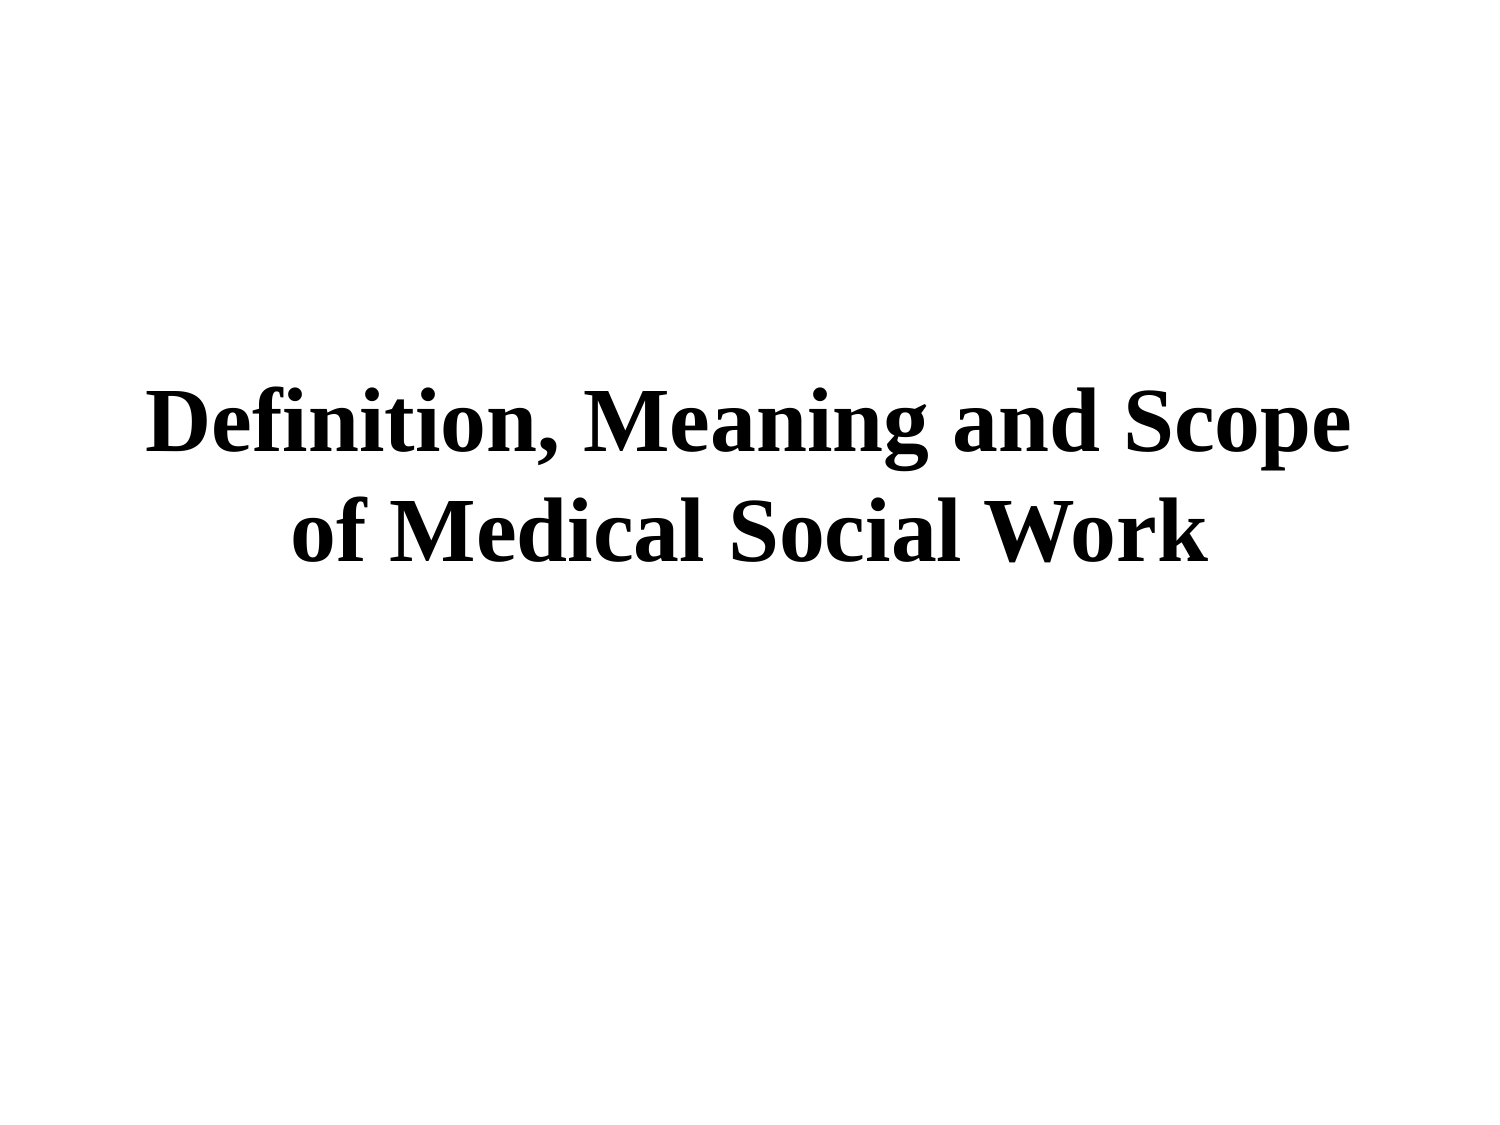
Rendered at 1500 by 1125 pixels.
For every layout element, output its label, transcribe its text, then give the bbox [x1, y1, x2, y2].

title Definition, Meaning and Scope of Medical Social Work [112, 349, 1388, 591]
